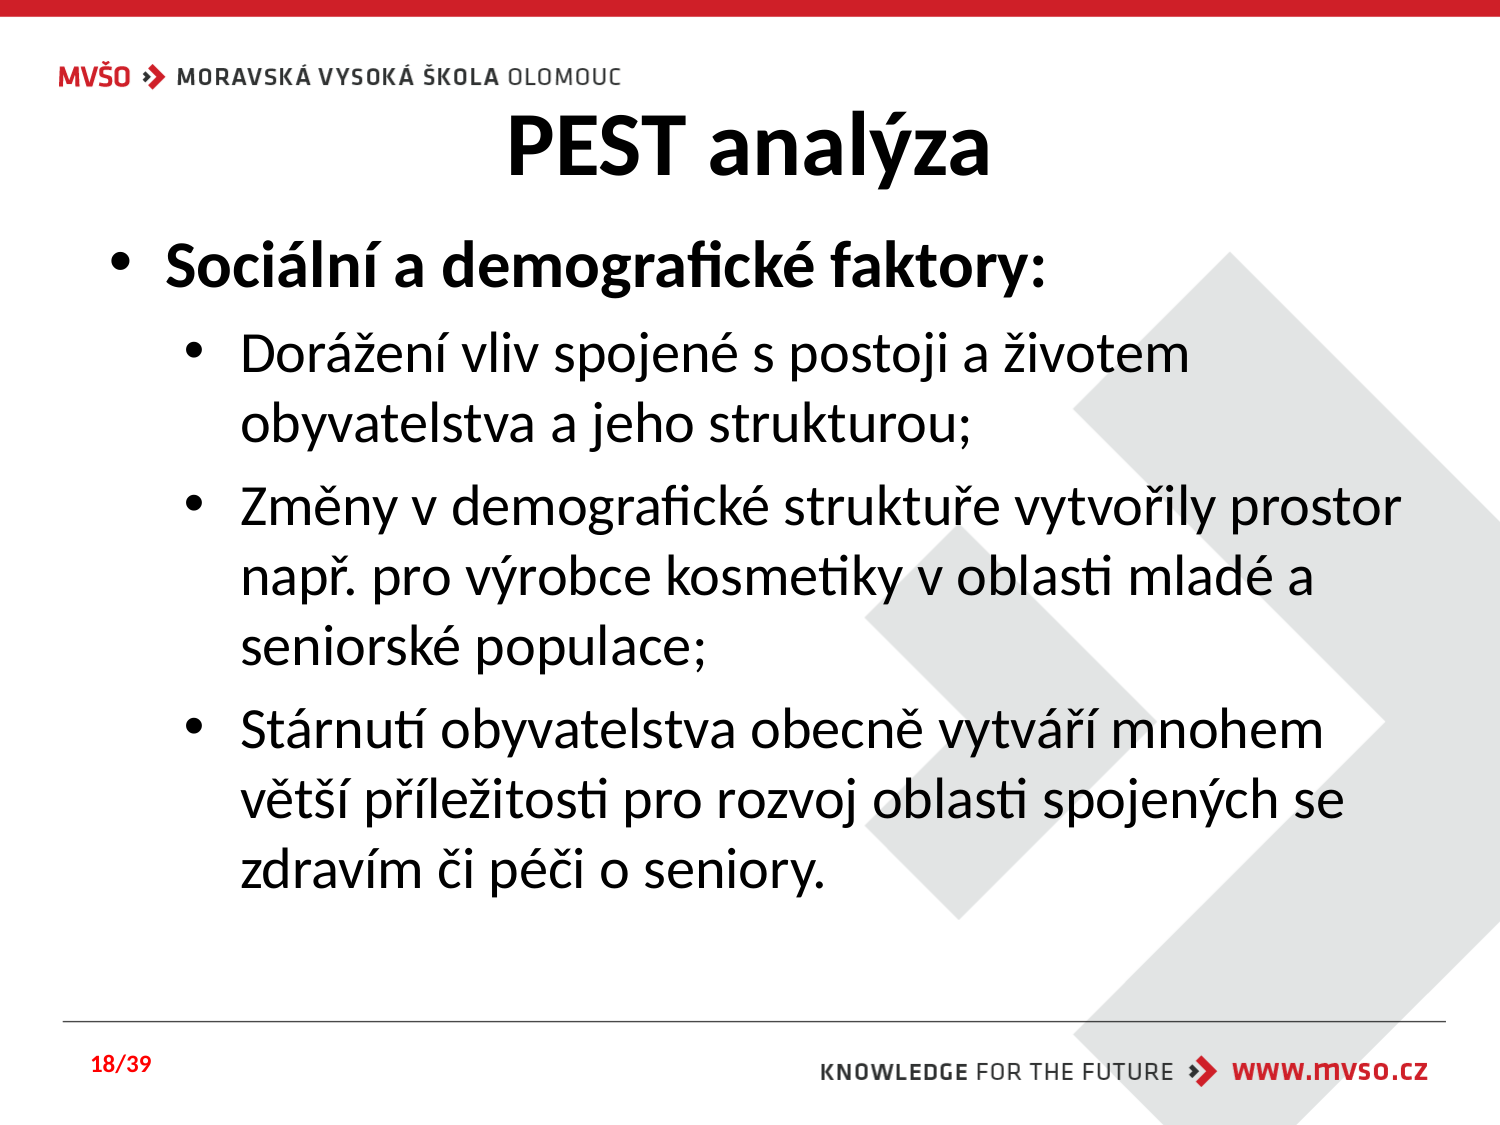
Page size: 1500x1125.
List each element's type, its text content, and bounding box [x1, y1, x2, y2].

text_box 18/39 [74, 1040, 213, 1085]
title PEST analýza [75, 45, 1425, 213]
picture [0, 0, 1500, 1125]
list Sociální a demografické faktory: Dorážení vliv spojené s postoji a životem obyvatelstva a jeho strukturou; Změny v demografické struktuře vytvořily prostor např. pro výrobce kosmetiky v oblasti mladé a seniorské populace; Stárnutí obyvatelstva obecně vytváří mnohem větší příležitosti pro rozvoj oblasti spojených se zdravím či péči o seniory. [75, 213, 1425, 956]
